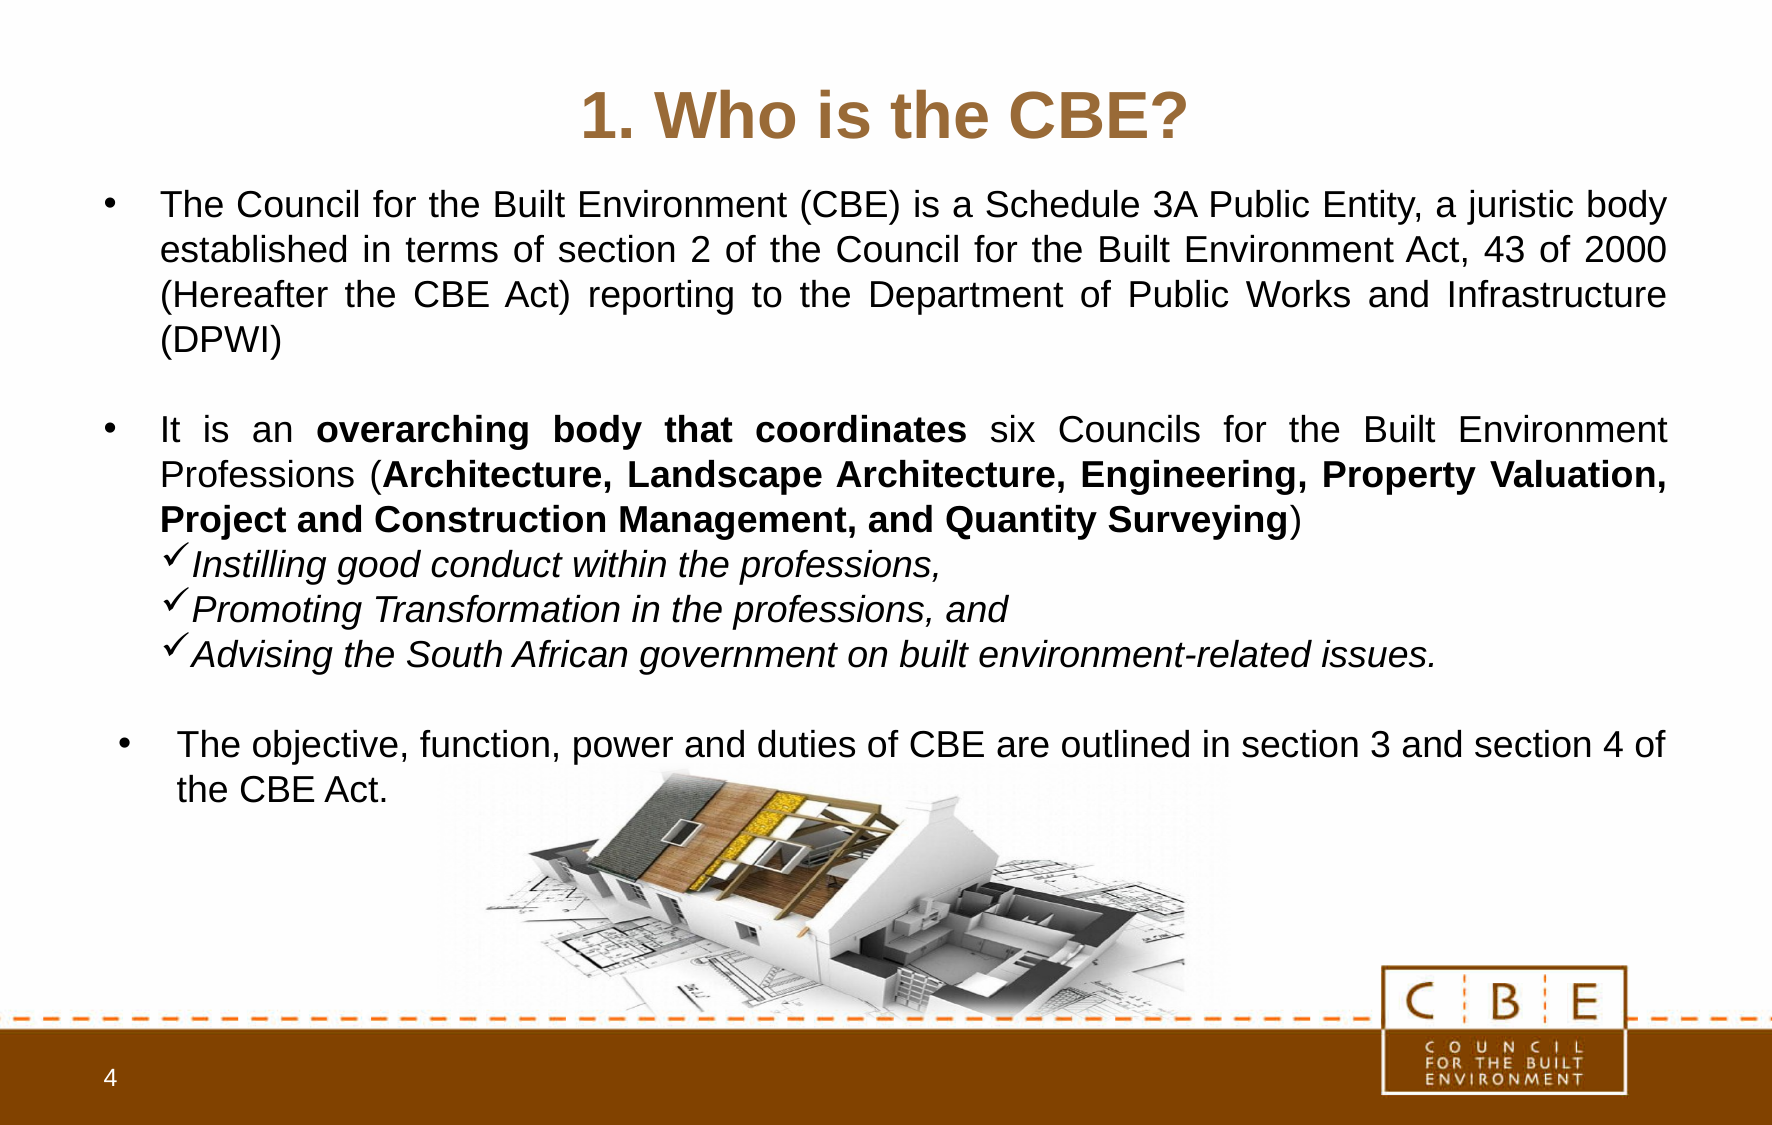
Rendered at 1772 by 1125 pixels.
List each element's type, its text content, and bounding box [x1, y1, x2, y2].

list The Council for the Built Environment (CBE) is a Schedule 3A Public Entity, a juristic body established in terms of section 2 of the Council for the Built Environment Act, 43 of 2000 (Hereafter the CBE Act) reporting to the Department of Public Works and Infrastructure (DPWI) It is an overarching body that coordinates six Councils for the Built Environment Professions (Architecture, Landscape Architecture, Engineering, Property Valuation, Project and Construction Management, and Quantity Surveying) Instilling good conduct within the professions, Promoting Transformation in the professions, and Advising the South African government on built environment-related issues. The objective, function, power and duties of CBE are outlined in section 3 and section 4 of the CBE Act. [88, 172, 1684, 905]
picture [0, 0, 1772, 1125]
slide_number 4 [88, 1046, 503, 1107]
title 1. Who is the CBE? [88, 18, 1684, 172]
